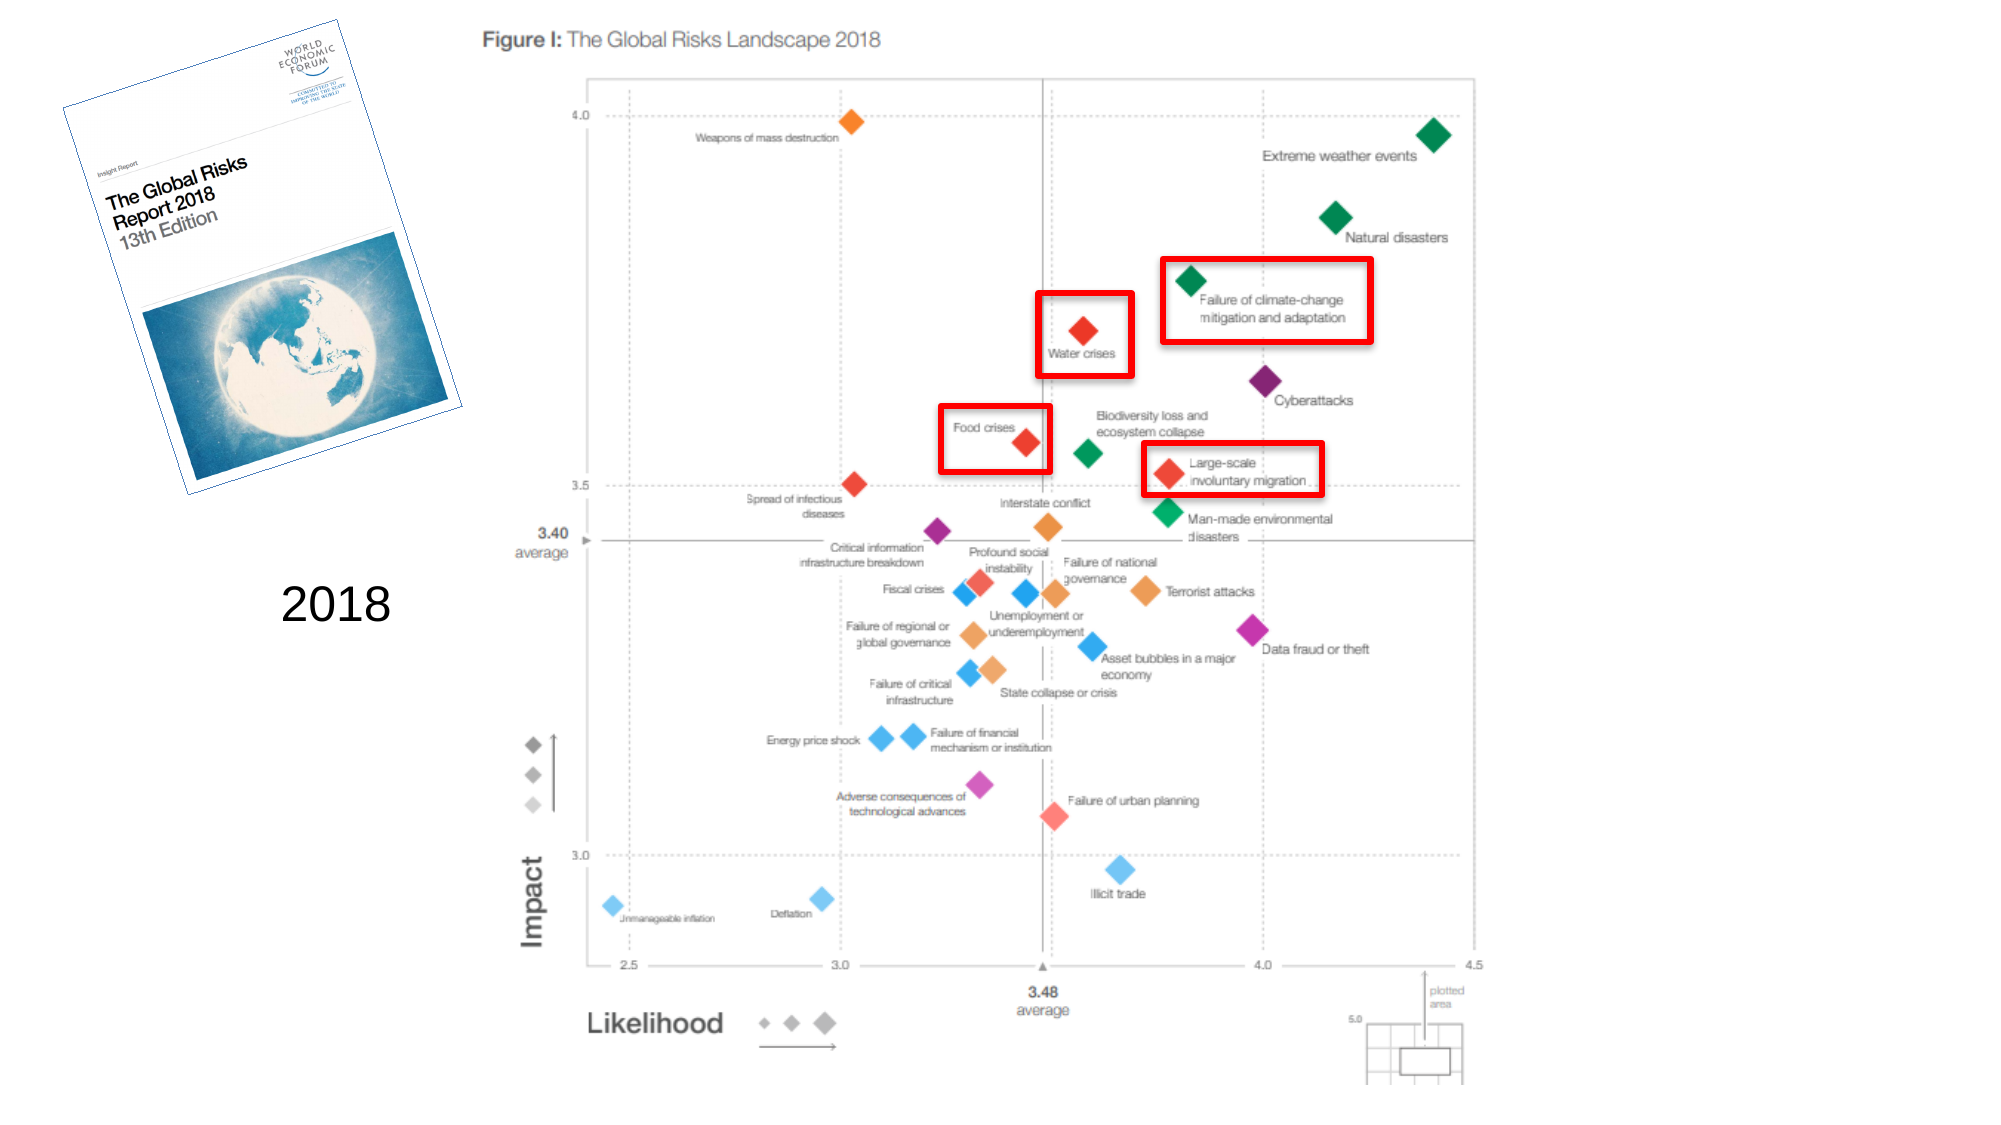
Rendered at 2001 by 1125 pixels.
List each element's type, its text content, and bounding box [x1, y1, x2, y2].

picture [64, 20, 462, 494]
text_box 2018 [265, 564, 407, 640]
picture [475, 18, 1497, 1085]
